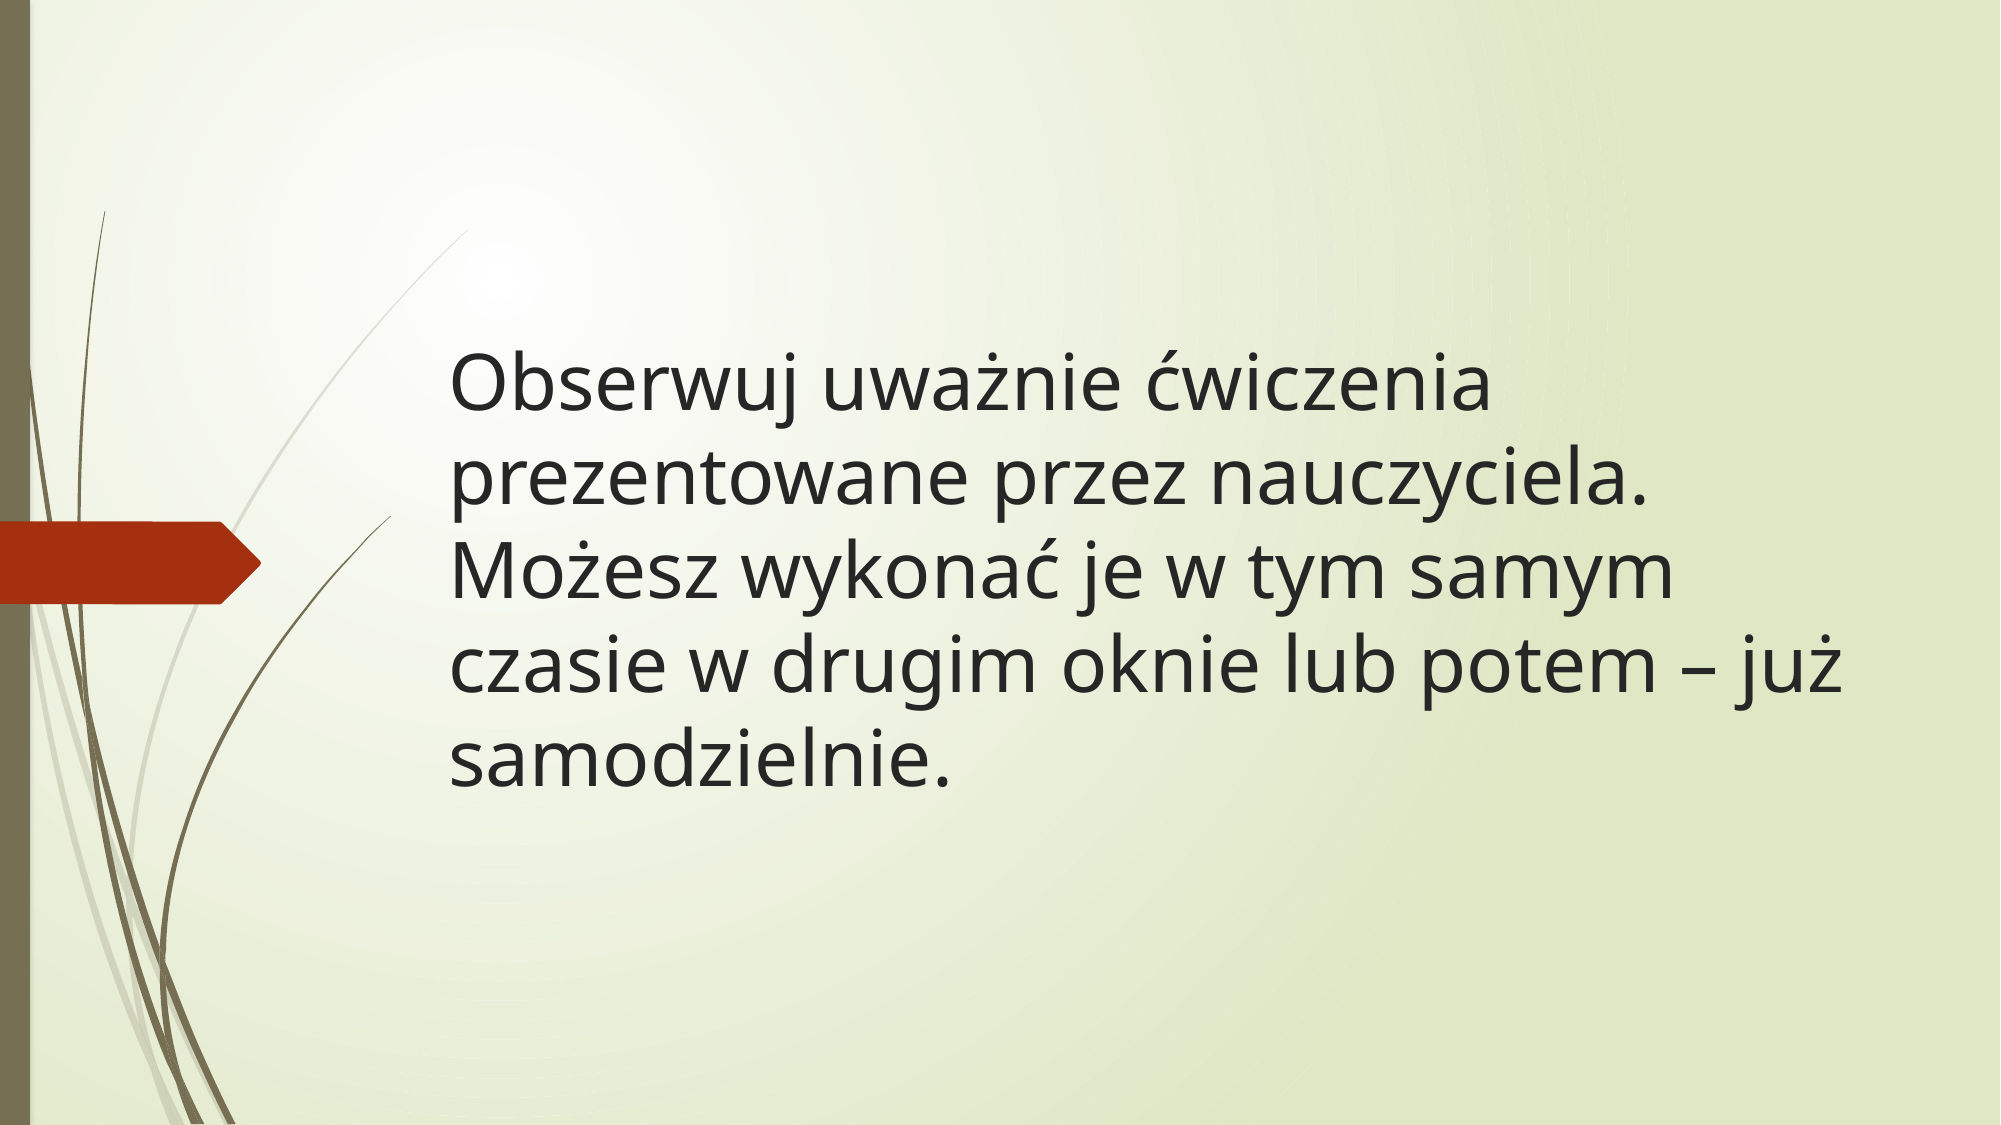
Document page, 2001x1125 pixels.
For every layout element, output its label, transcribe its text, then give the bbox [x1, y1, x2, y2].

title Obserwuj uważnie ćwiczenia prezentowane przez nauczyciela. Możesz wykonać je w tym samym czasie w drugim oknie lub potem – już samodzielnie. [433, 321, 1896, 810]
